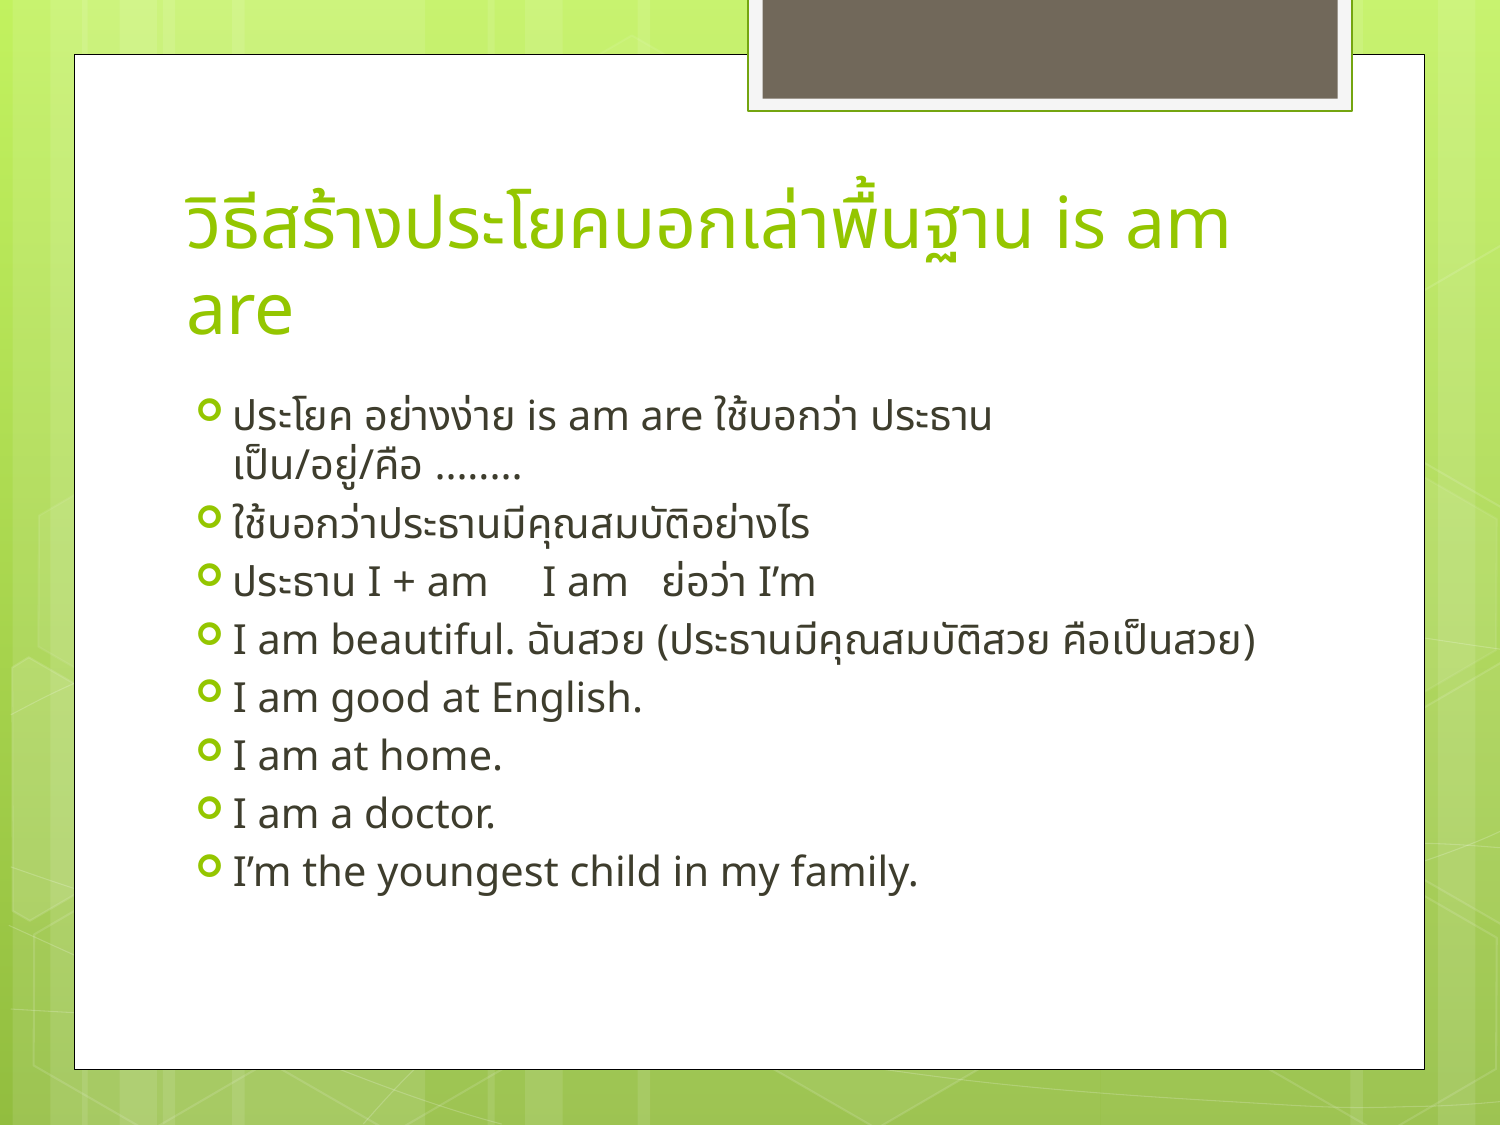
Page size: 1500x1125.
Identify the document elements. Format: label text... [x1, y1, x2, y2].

list ประโยค อย่างง่าย is am are ใช้บอกว่า ประธาน เป็น/อยู่/คือ ........ ใช้บอกว่าประธานมีคุณสมบัติอย่างไร ประธาน I + am I am ย่อว่า I’m I am beautiful. ฉันสวย (ประธานมีคุณสมบัติสวย คือเป็นสวย) I am good at English. I am at home. I am a doctor. I’m the youngest child in my family. [171, 381, 1283, 957]
title วิธีสร้างประโยคบอกเล่าพื้นฐาน is am are [171, 168, 1324, 357]
